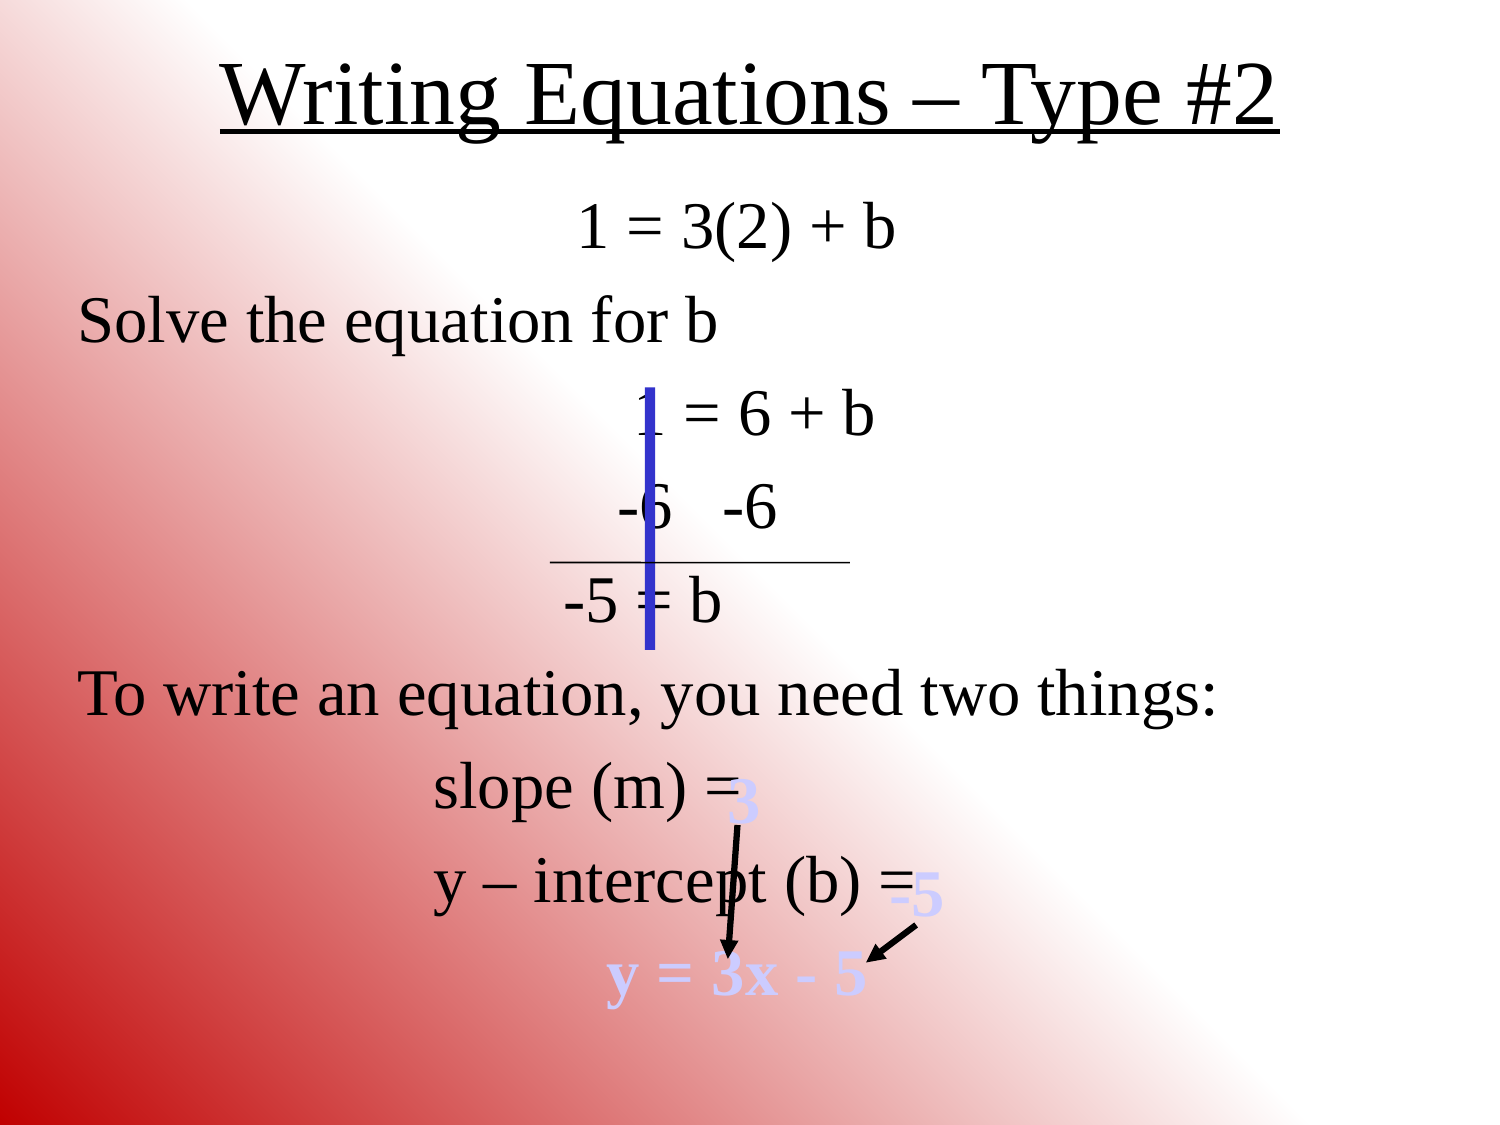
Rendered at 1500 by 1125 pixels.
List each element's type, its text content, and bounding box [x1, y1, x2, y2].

subtitle 1 = 3(2) + b Solve the equation for b 1 = 6 + b -6 -6 -5 = b To write an equation, you need two things: slope (m) = y – intercept (b) = y = 3x - 5 [62, 174, 1413, 1017]
text_box 3 [712, 749, 776, 845]
text_box [866, 924, 917, 963]
title Writing Equations – Type #2 [112, 12, 1388, 163]
text_box [722, 824, 738, 959]
text_box -5 [875, 842, 961, 938]
